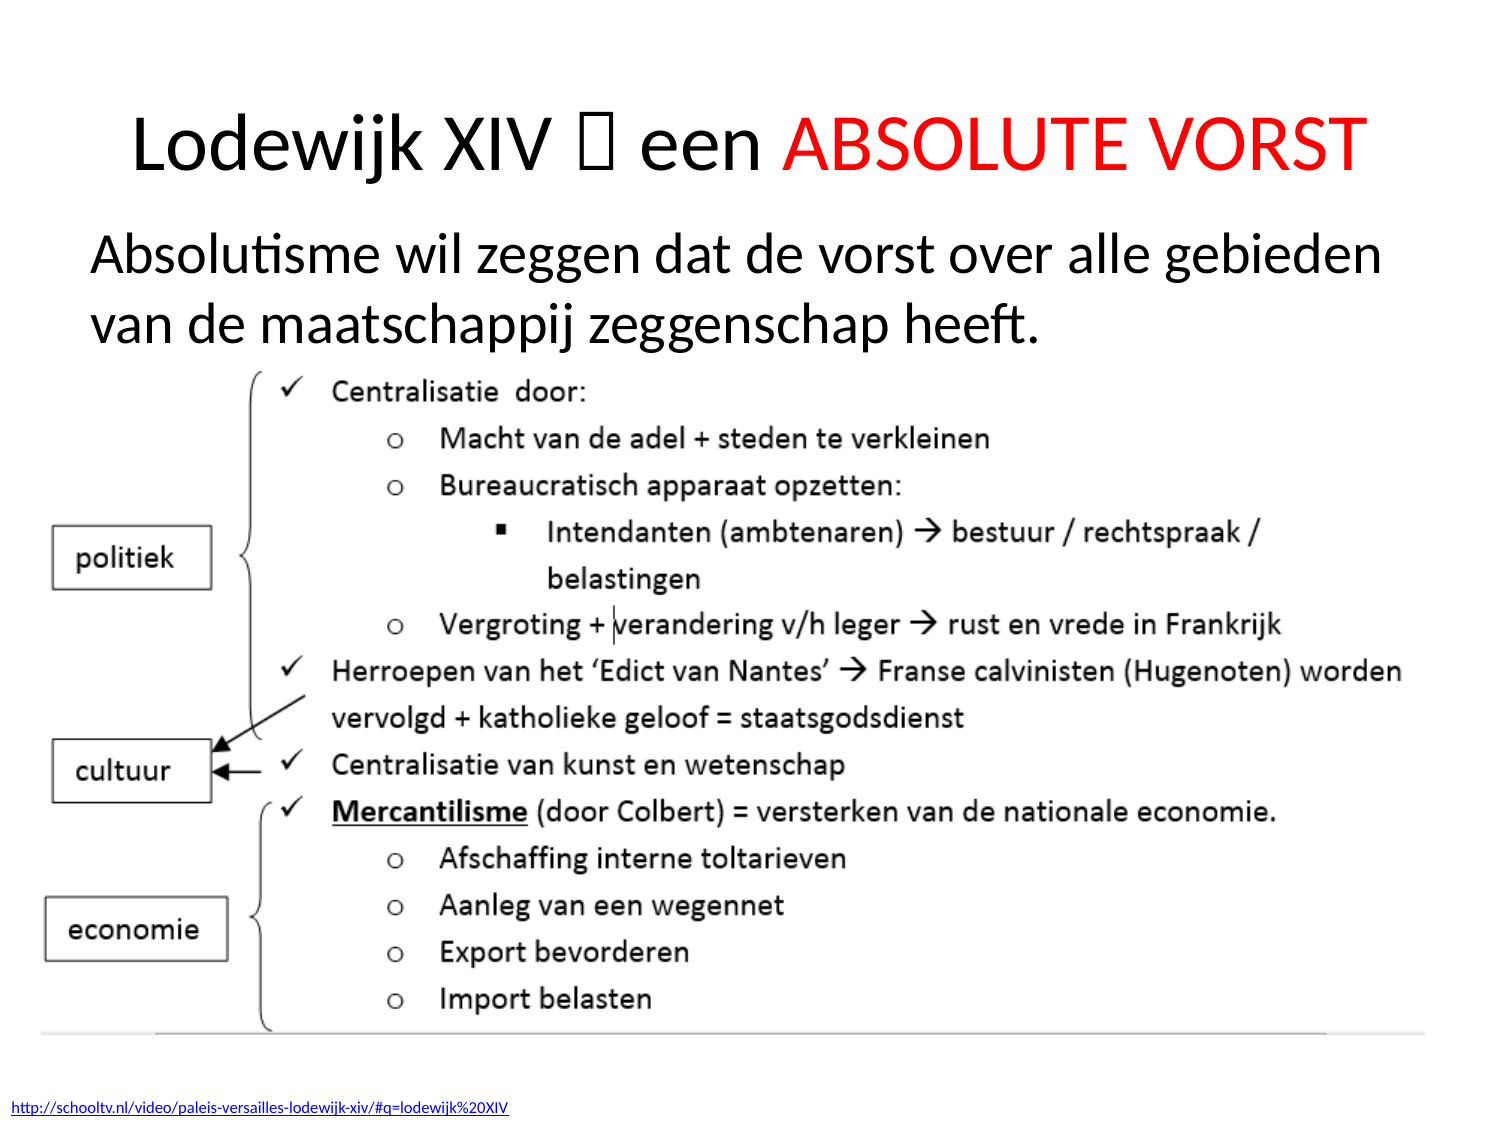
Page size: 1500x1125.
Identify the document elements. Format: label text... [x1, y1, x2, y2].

picture [41, 361, 1426, 1036]
list Absolutisme wil zeggen dat de vorst over alle gebieden van de maatschappij zeggenschap heeft. [75, 208, 1425, 361]
title Lodewijk XIV  een ABSOLUTE VORST [75, 45, 1425, 208]
text_box http://schooltv.nl/video/paleis-versailles-lodewijk-xiv/#q=lodewijk%20XIV [0, 1089, 747, 1125]
